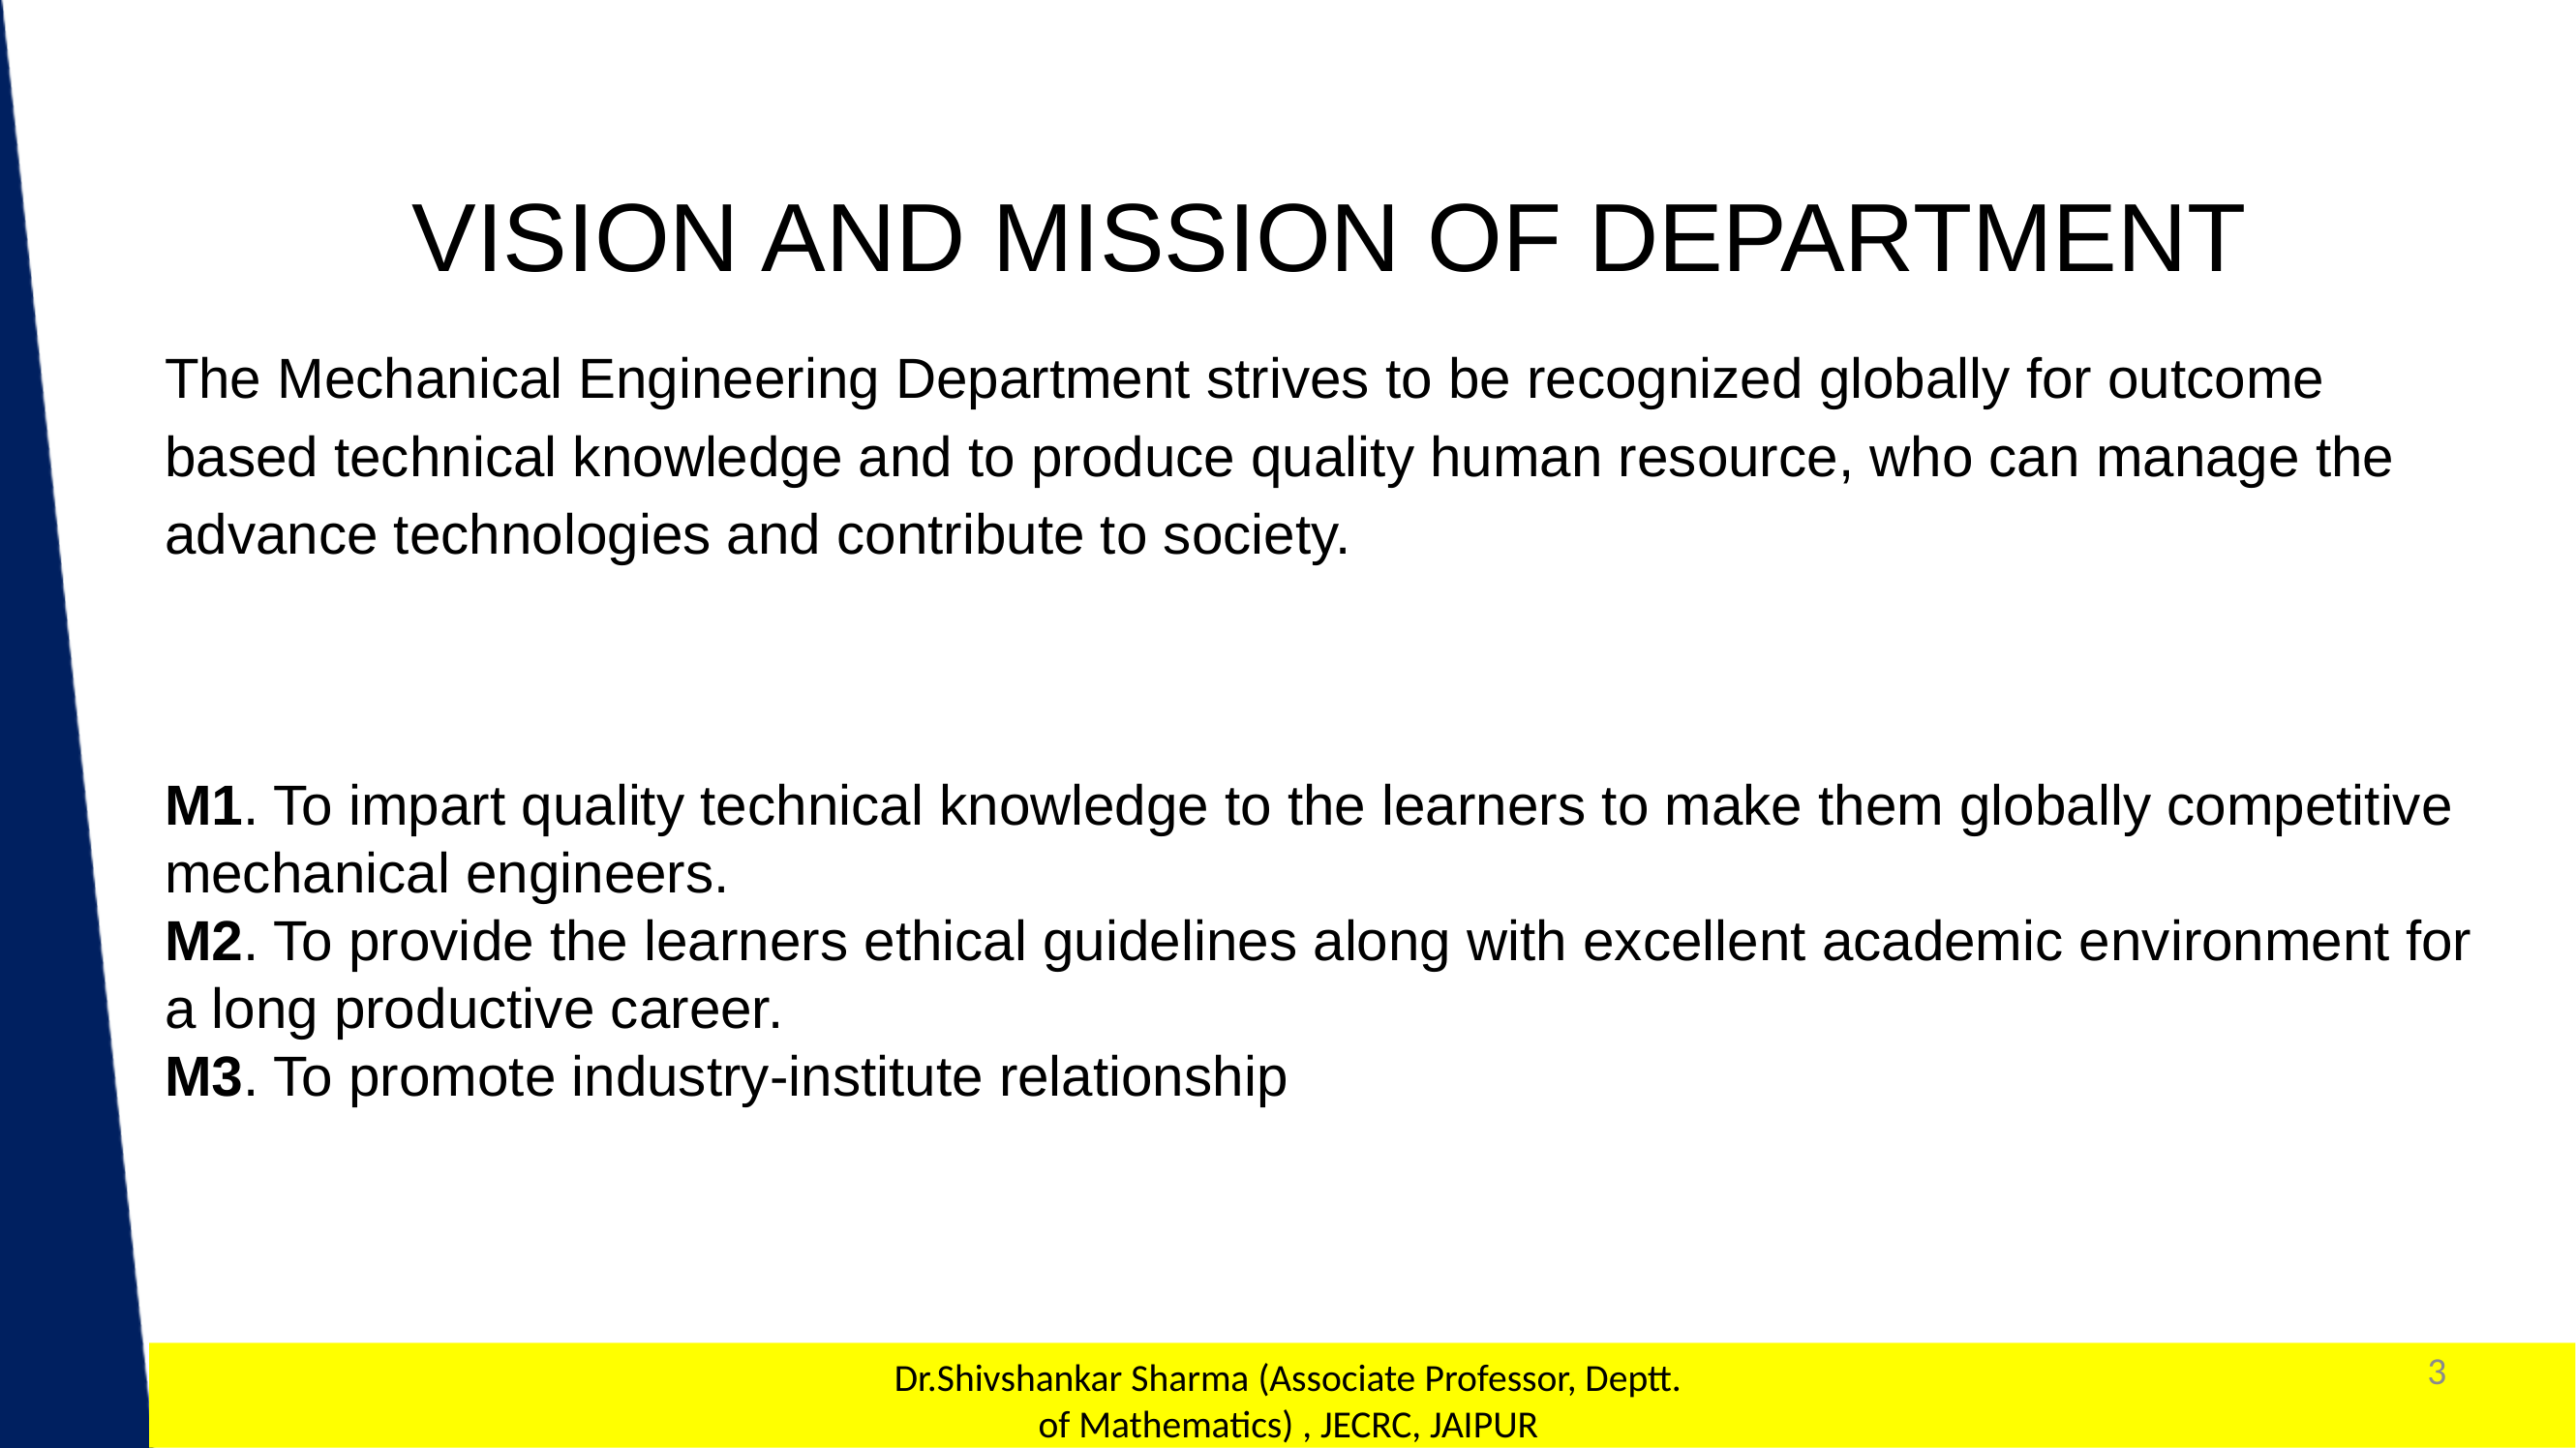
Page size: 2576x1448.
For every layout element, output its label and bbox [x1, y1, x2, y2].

text_box [0, 0, 2576, 1448]
